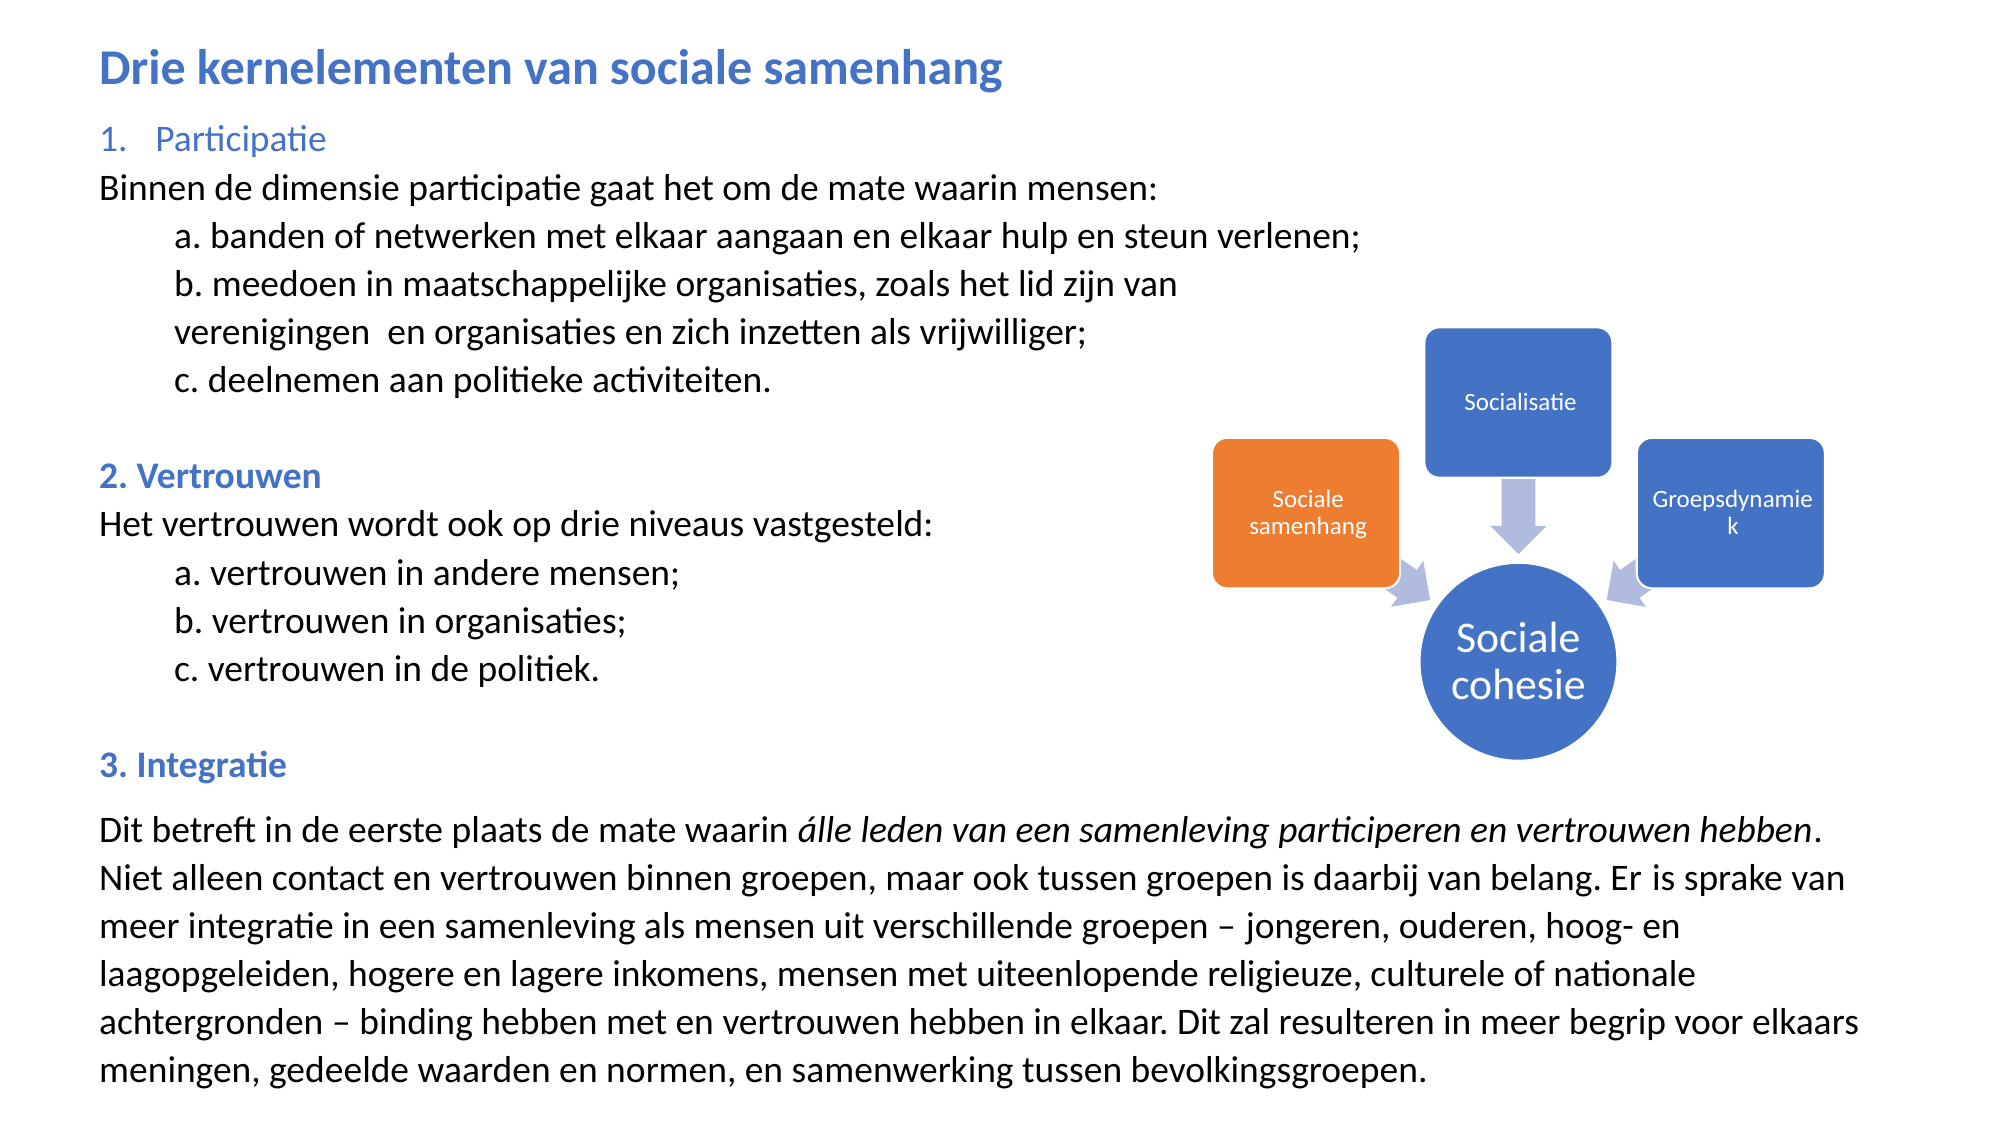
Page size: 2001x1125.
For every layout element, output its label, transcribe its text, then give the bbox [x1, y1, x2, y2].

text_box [1121, 327, 1916, 761]
text_box Drie kernelementen van sociale samenhang Participatie Binnen de dimensie participatie gaat het om de mate waarin mensen: a. banden of netwerken met elkaar aangaan en elkaar hulp en steun verlenen; b. meedoen in maatschappelijke organisaties, zoals het lid zijn van verenigingen en organisaties en zich inzetten als vrijwilliger; c. deelnemen aan politieke activiteiten. 2. Vertrouwen Het vertrouwen wordt ook op drie niveaus vastgesteld: a. vertrouwen in andere mensen; b. vertrouwen in organisaties; c. vertrouwen in de politiek. 3. Integratie Dit betreft in de eerste plaats de mate waarin álle leden van een samenleving participeren en vertrouwen hebben. Niet alleen contact en vertrouwen binnen groepen, maar ook tussen groepen is daarbij van belang. Er is sprake van meer integratie in een samenleving als mensen uit verschillende groepen – jongeren, ouderen, hoog- en laagopgeleiden, hogere en lagere inkomens, mensen met uiteenlopende religieuze, culturele of nationale achtergronden – binding hebben met en vertrouwen hebben in elkaar. Dit zal resulteren in meer begrip voor elkaars meningen, gedeelde waarden en normen, en samenwerking tussen bevolkingsgroepen. [84, 22, 1883, 1125]
